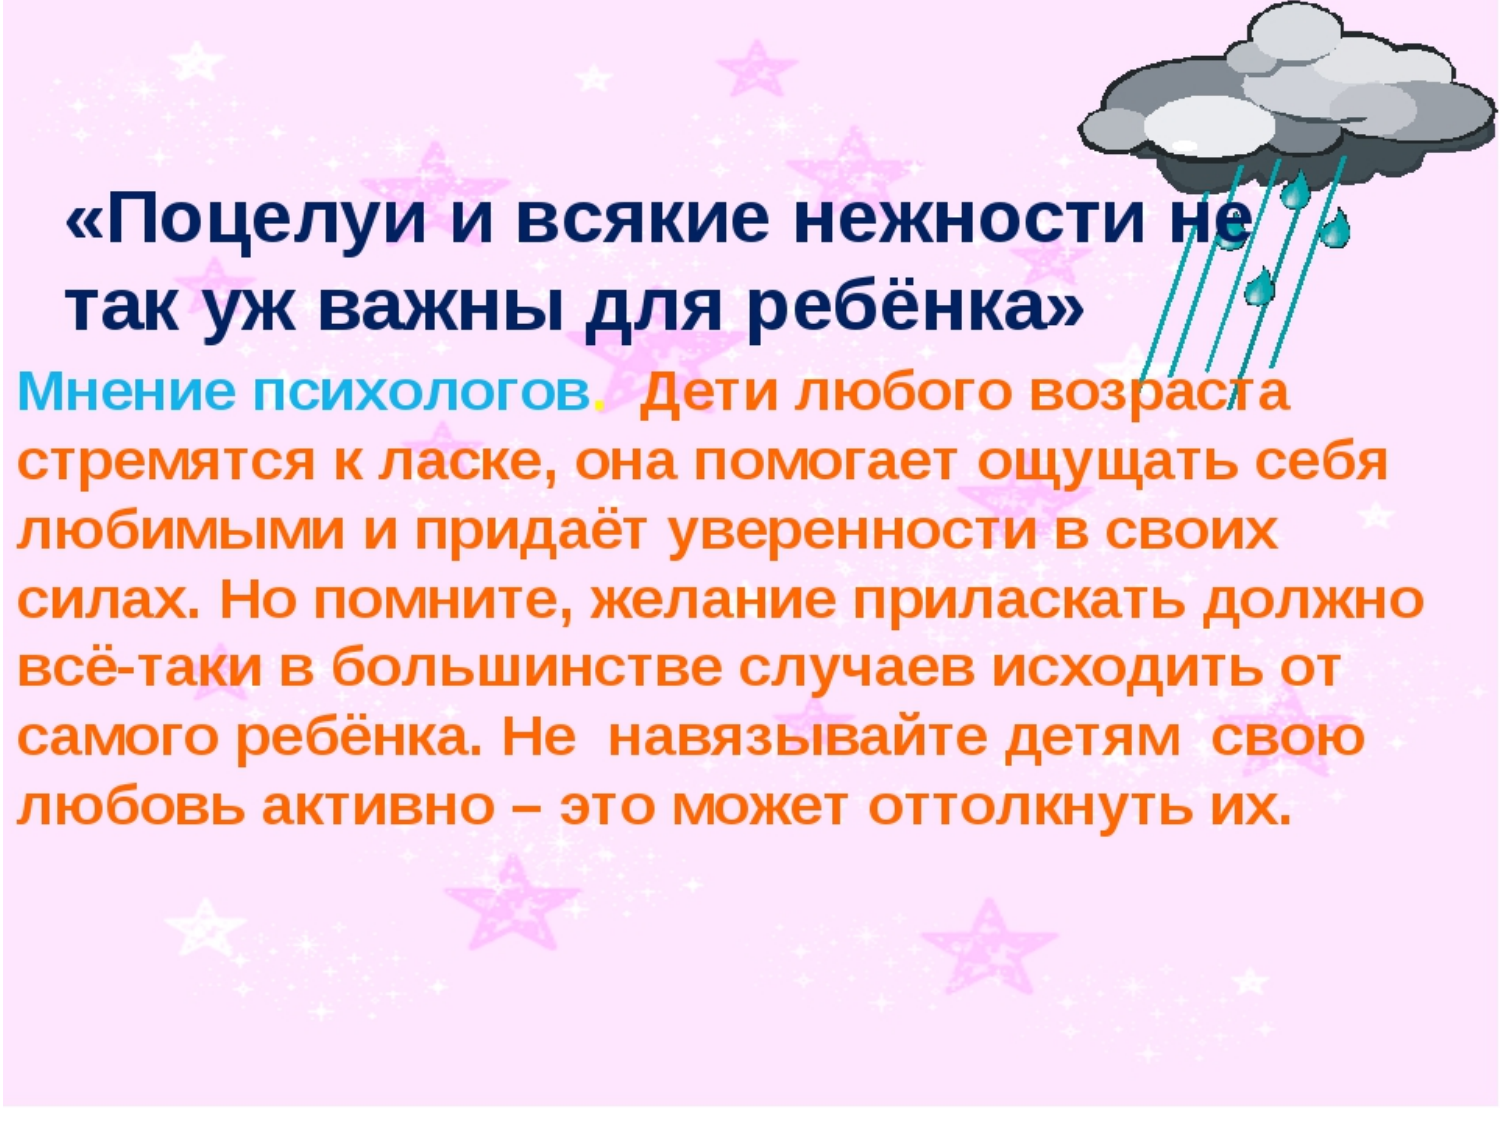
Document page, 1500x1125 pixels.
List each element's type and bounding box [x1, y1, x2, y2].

list [3, 0, 1500, 1108]
